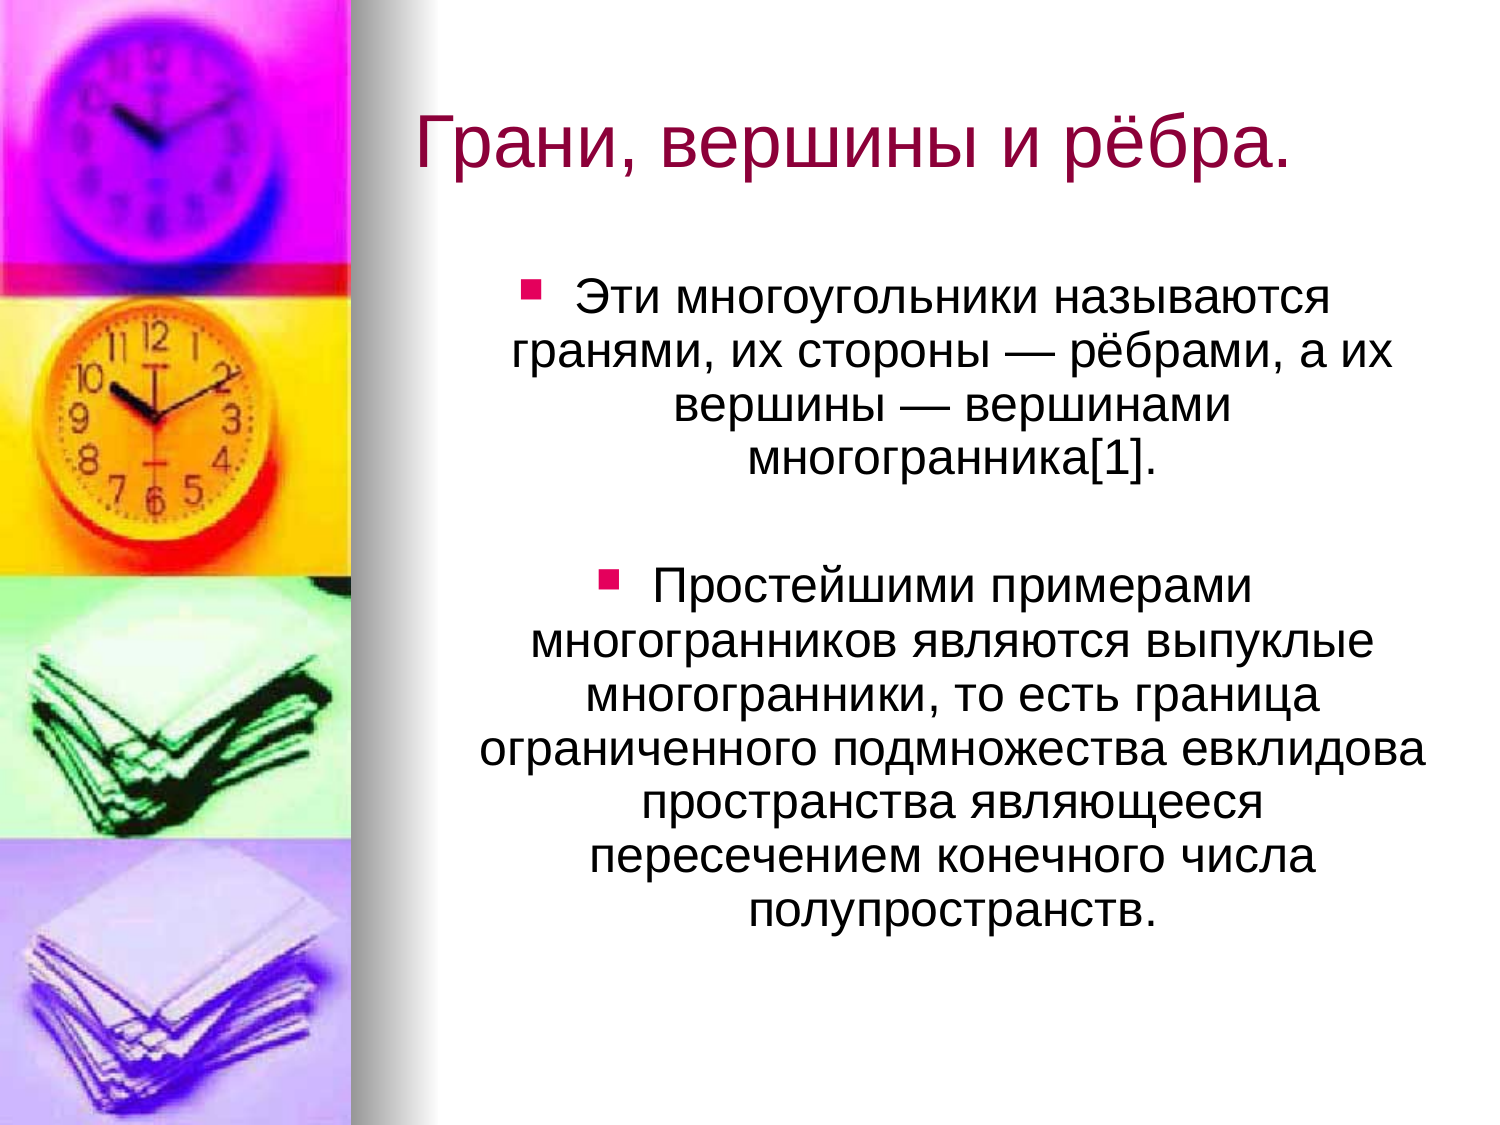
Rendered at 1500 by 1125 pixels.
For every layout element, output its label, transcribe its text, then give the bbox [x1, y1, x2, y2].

list Эти многоугольники называются гранями, их стороны — рёбрами, а их вершины — вершинами многогранника[1]. Простейшими примерами многогранников являются выпуклые многогранники, то есть граница ограниченного подмножества евклидова пространства являющееся пересечением конечного числа полупространств. [399, 262, 1451, 1001]
picture [0, 0, 351, 1125]
title Грани, вершины и рёбра. [399, 37, 1451, 238]
